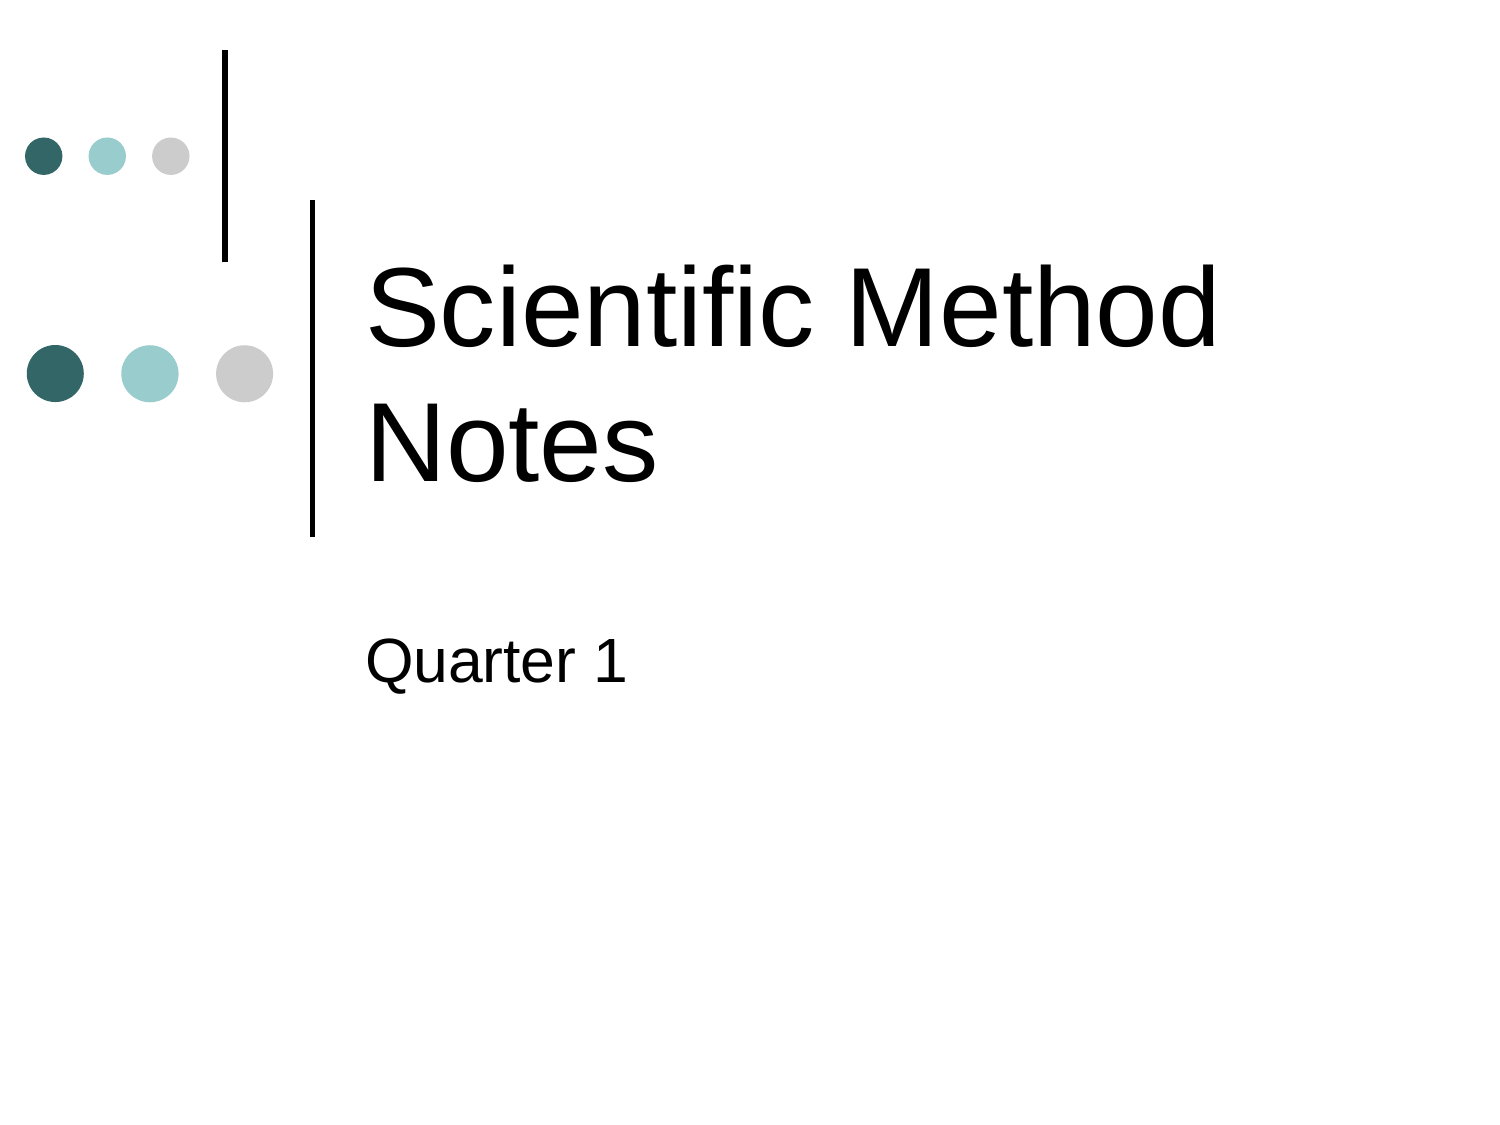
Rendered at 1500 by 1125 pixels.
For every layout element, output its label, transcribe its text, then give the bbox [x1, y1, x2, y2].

subtitle Quarter 1 [350, 612, 1413, 938]
title Scientific Method Notes [350, 224, 1413, 513]
